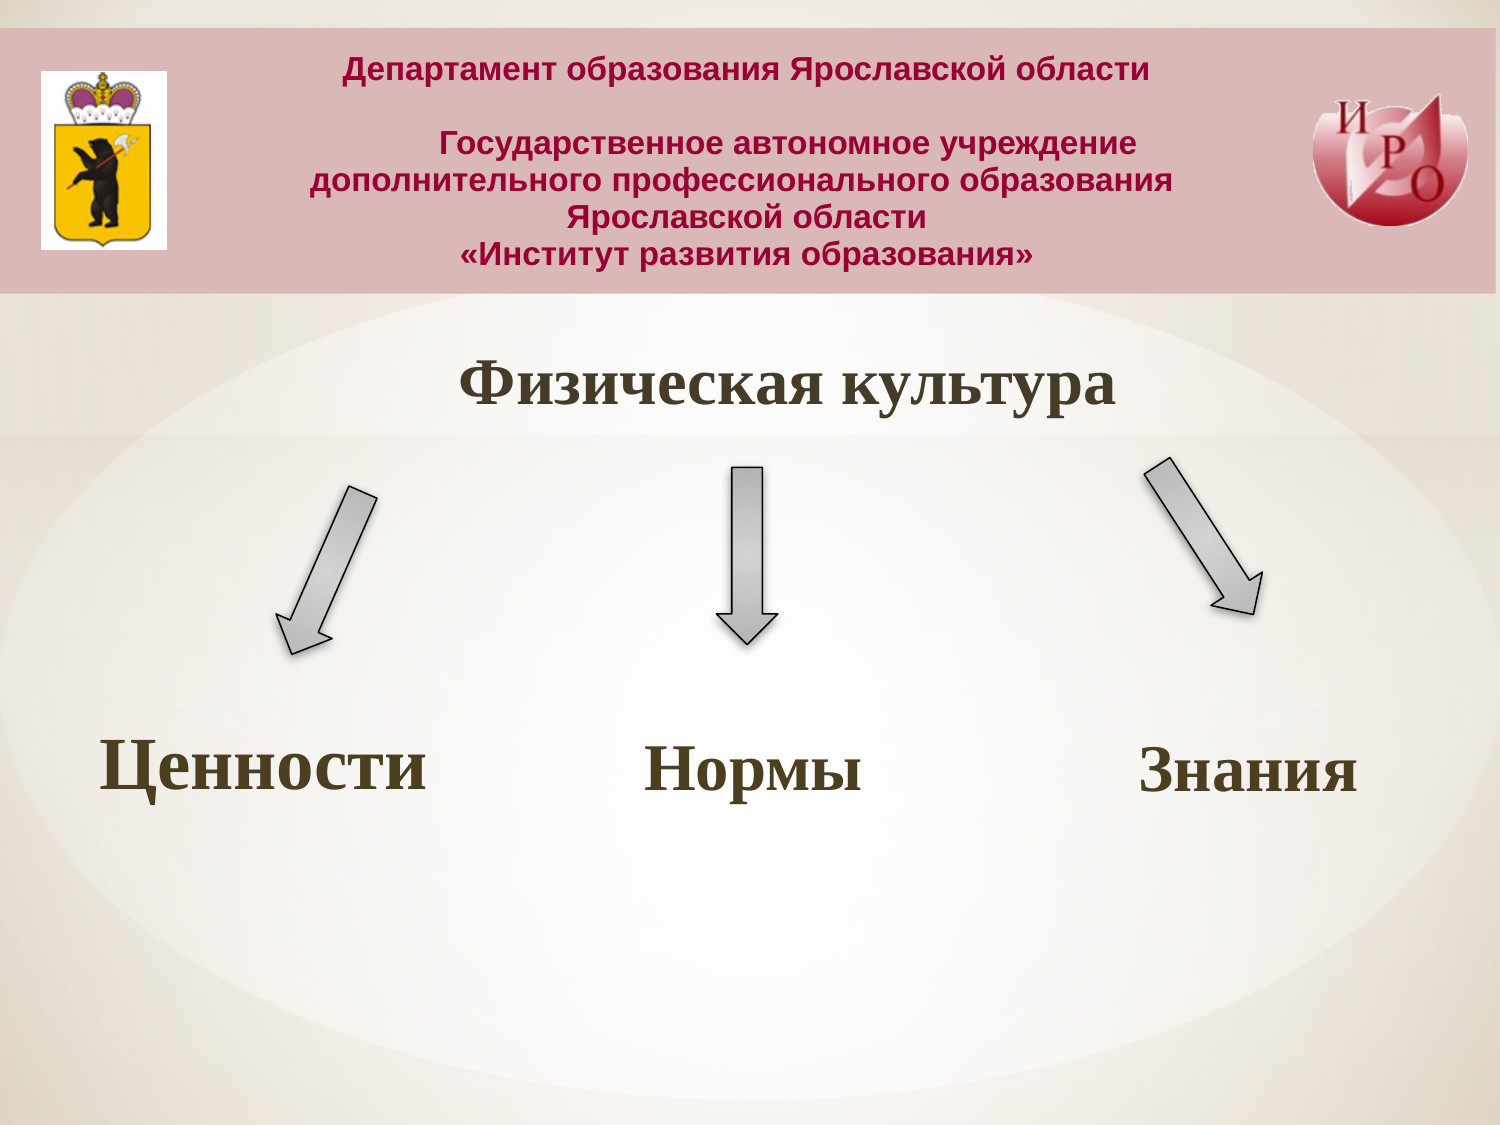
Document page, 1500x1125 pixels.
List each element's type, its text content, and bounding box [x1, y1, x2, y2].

text_box Нормы [629, 716, 879, 812]
text_box [1144, 457, 1263, 615]
text_box Физическая культура [327, 314, 1249, 441]
text_box [276, 485, 378, 655]
text_box Департамент образования Ярославской области Государственное автономное учреждение дополнительного профессионального образования Ярославской области «Институт развития образования» [0, 27, 1496, 294]
text_box Ценности [84, 707, 443, 813]
picture [1313, 73, 1468, 226]
text_box [716, 467, 778, 645]
text_box Знания [1123, 717, 1374, 813]
picture [40, 71, 167, 251]
